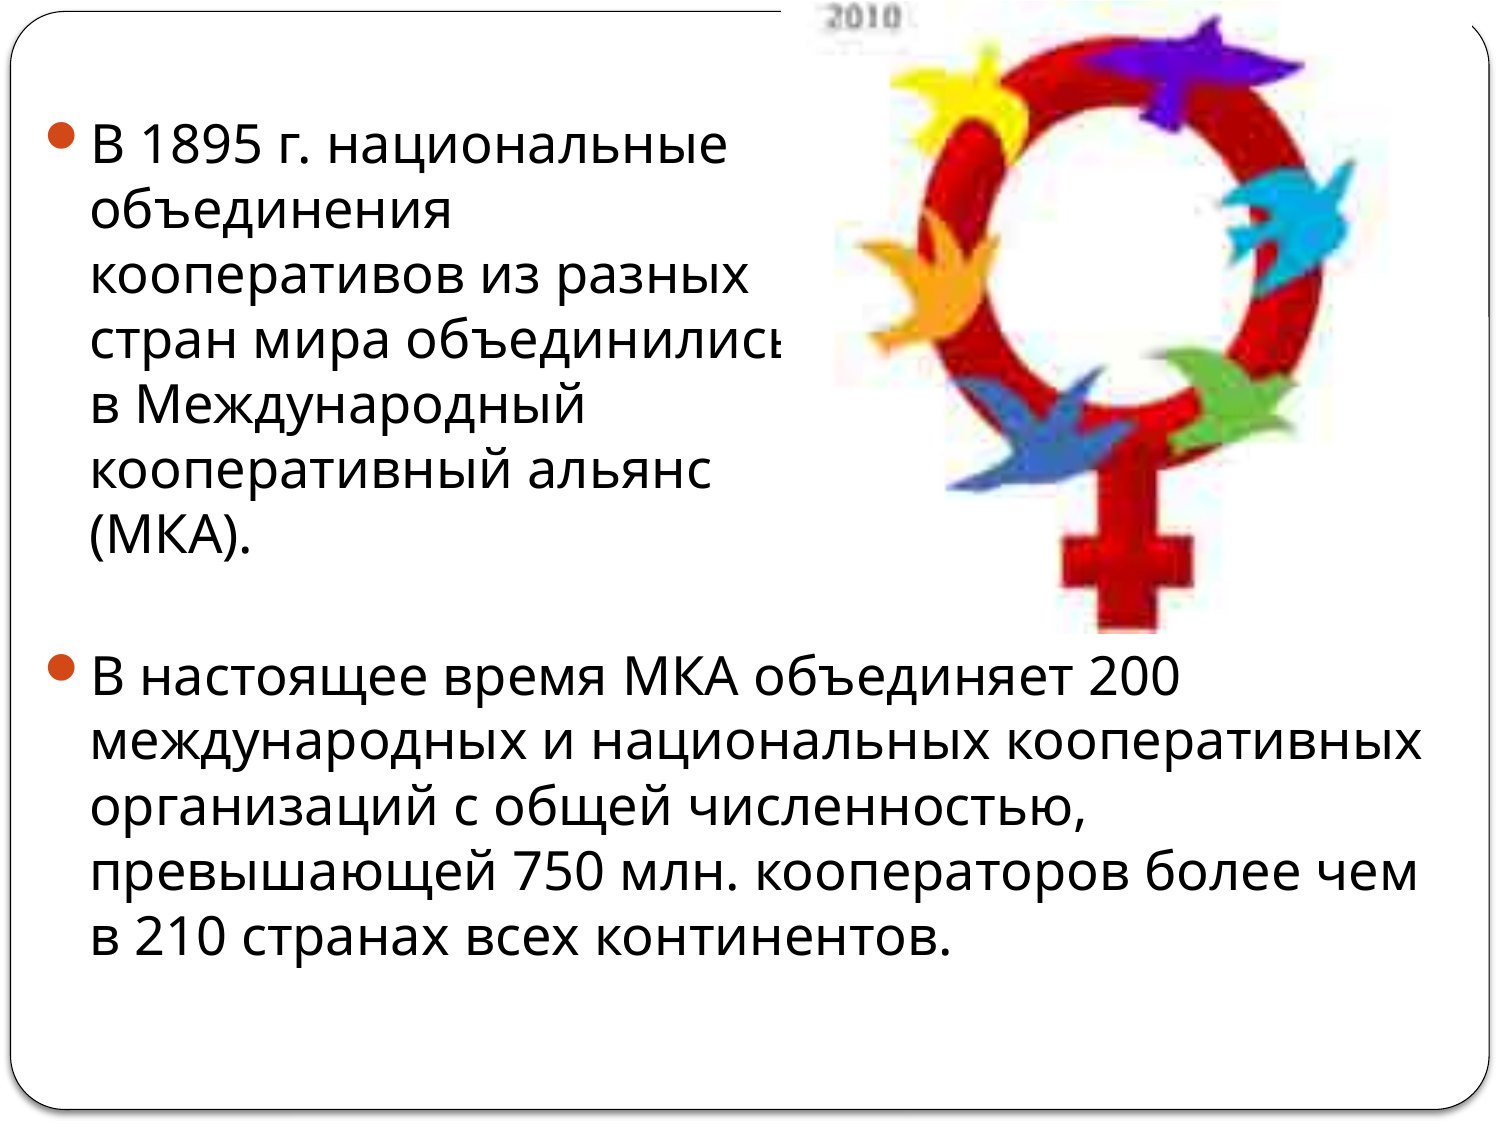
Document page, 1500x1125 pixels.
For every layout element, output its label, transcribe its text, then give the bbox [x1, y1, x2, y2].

list В 1895 г. национальные объединения кооперативов из разных стран мира объединились в Международный кооперативный альянс (МКА). [29, 101, 775, 610]
picture [781, 1, 1472, 634]
list В настоящее время МКА объединяет 200 международных и национальных кооперативных организаций с общей численностью, превышающей 750 млн. кооператоров более чем в 210 странах всех континентов. [29, 633, 1472, 1071]
